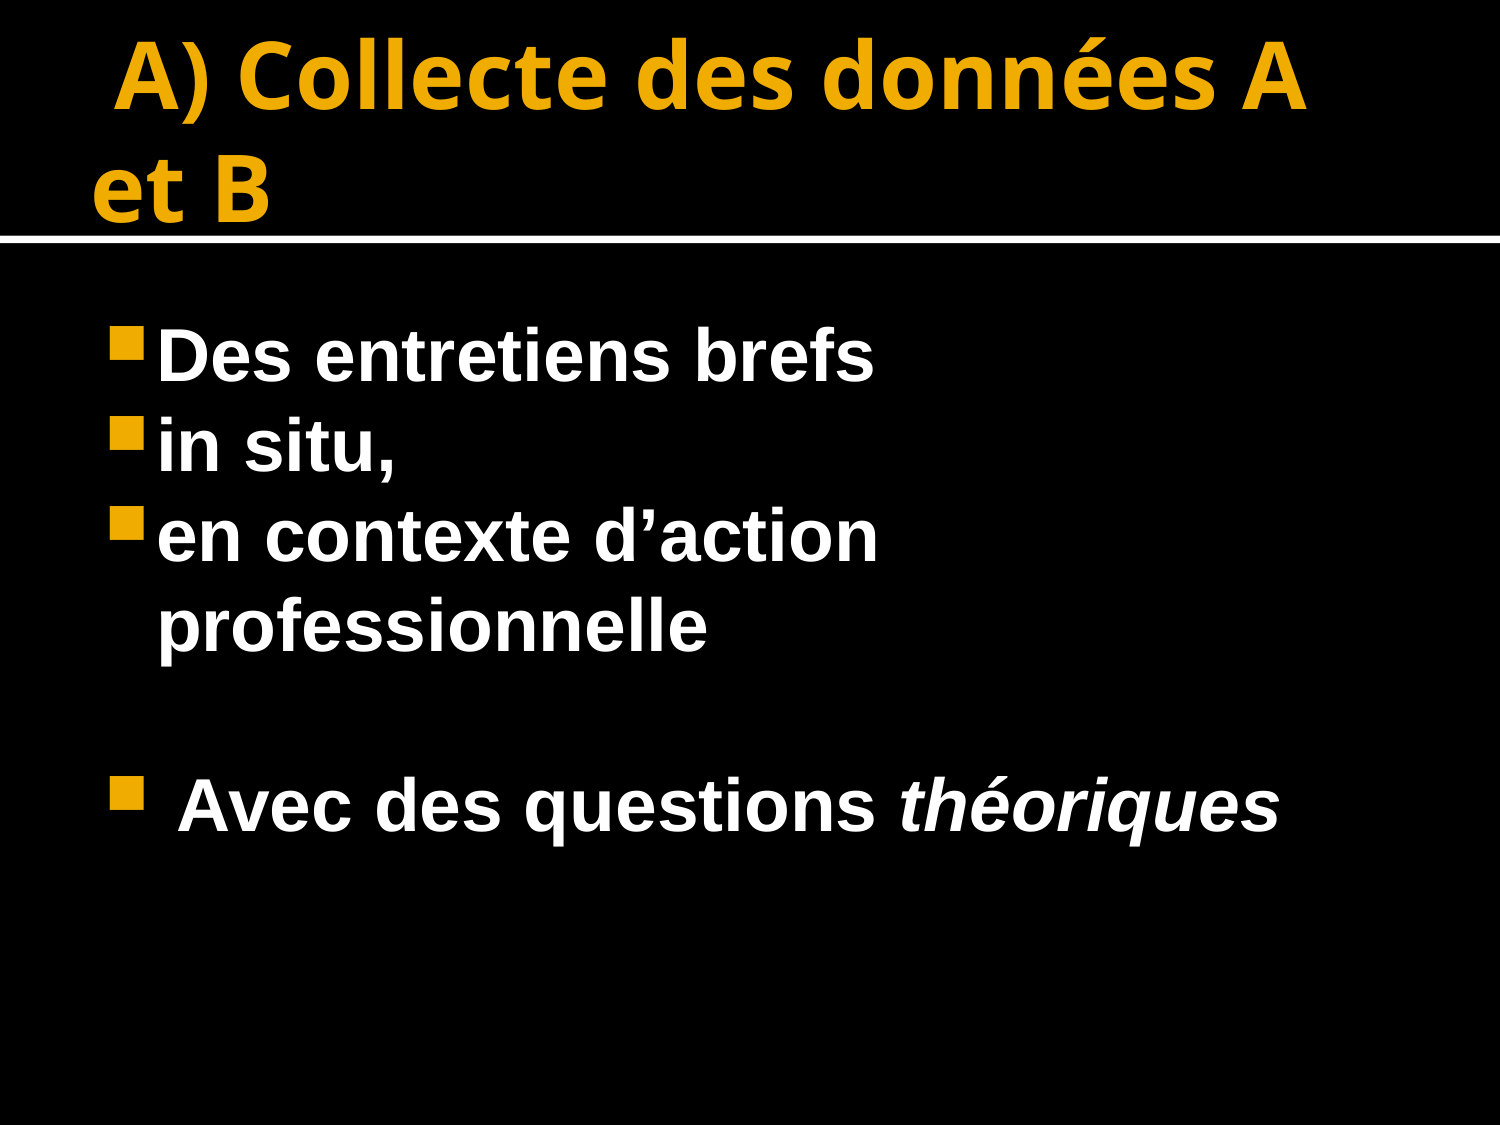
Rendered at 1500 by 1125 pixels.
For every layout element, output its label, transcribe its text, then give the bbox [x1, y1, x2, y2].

list Des entretiens brefs in situ, en contexte d’action professionnelle Avec des questions théoriques [75, 291, 1425, 1050]
title A) Collecte des données A et B [75, 25, 1425, 231]
